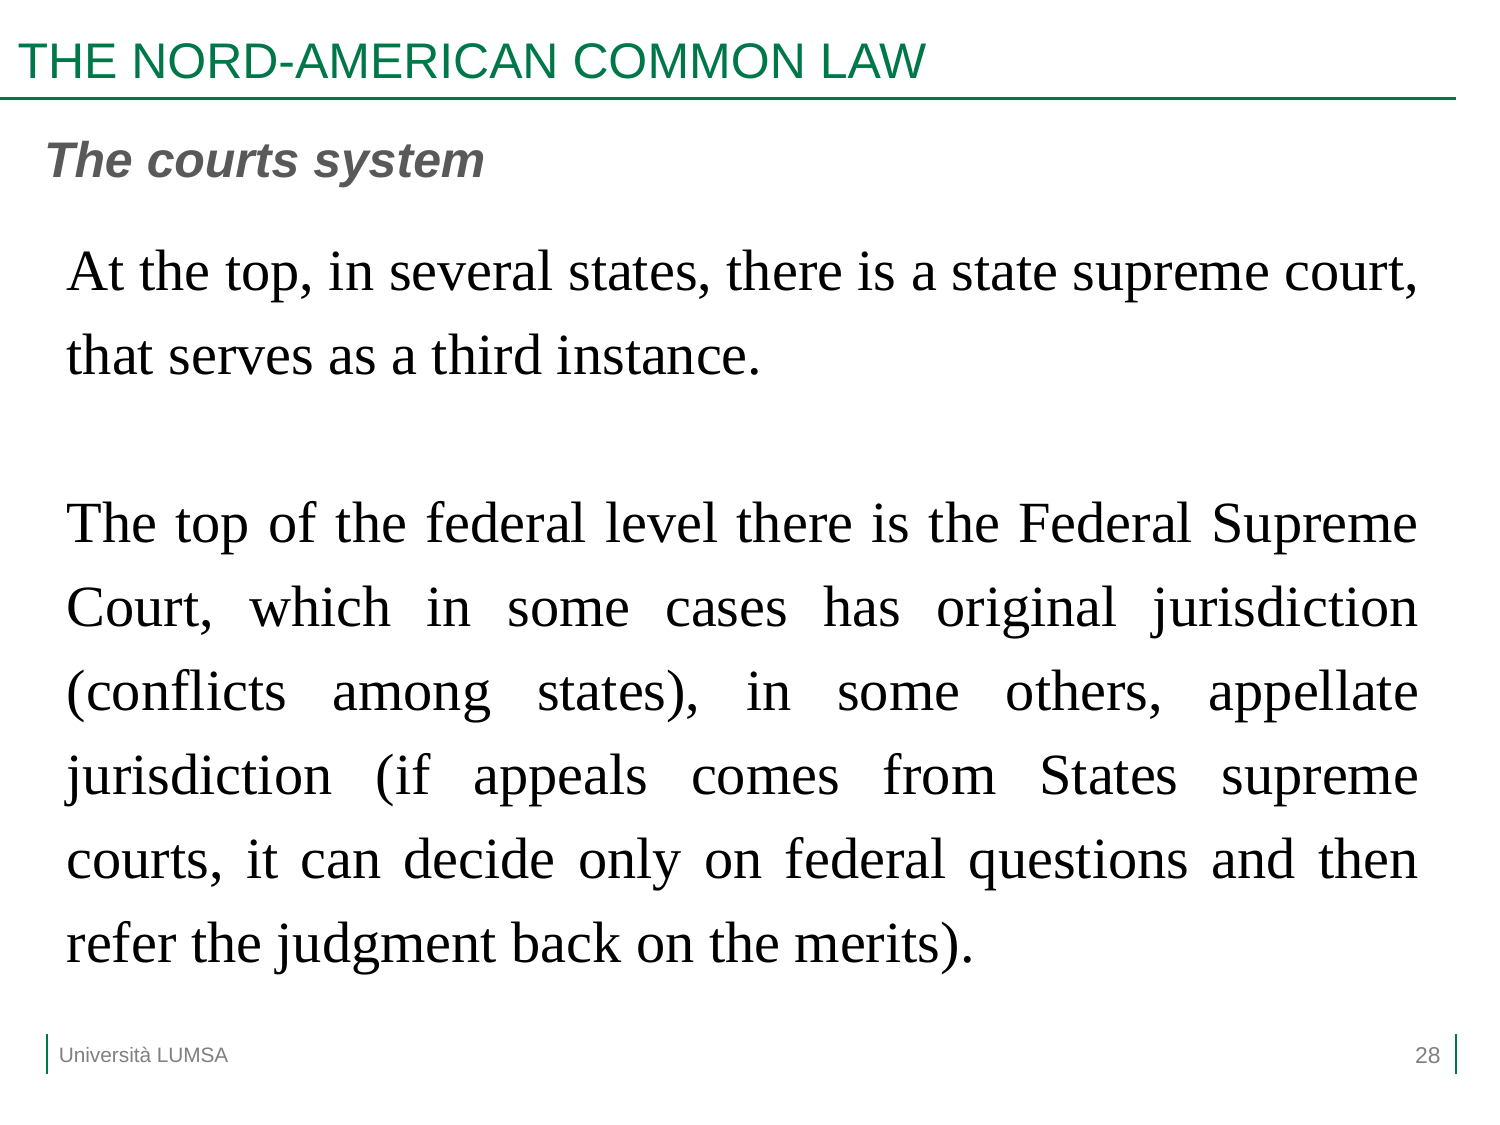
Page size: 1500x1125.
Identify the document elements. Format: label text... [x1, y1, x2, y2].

slide_number 28 [1288, 1024, 1456, 1084]
title THE NORD-AMERICAN COMMON LAW [17, 28, 1500, 97]
list At the top, in several states, there is a state supreme court, that serves as a third instance. The top of the federal level there is the Federal Supreme Court, which in some cases has original jurisdiction (conflicts among states), in some others, appellate jurisdiction (if appeals comes from States supreme courts, it can decide only on federal questions and then refer the judgment back on the merits). [44, 211, 1435, 1025]
list The courts system [44, 120, 1456, 211]
